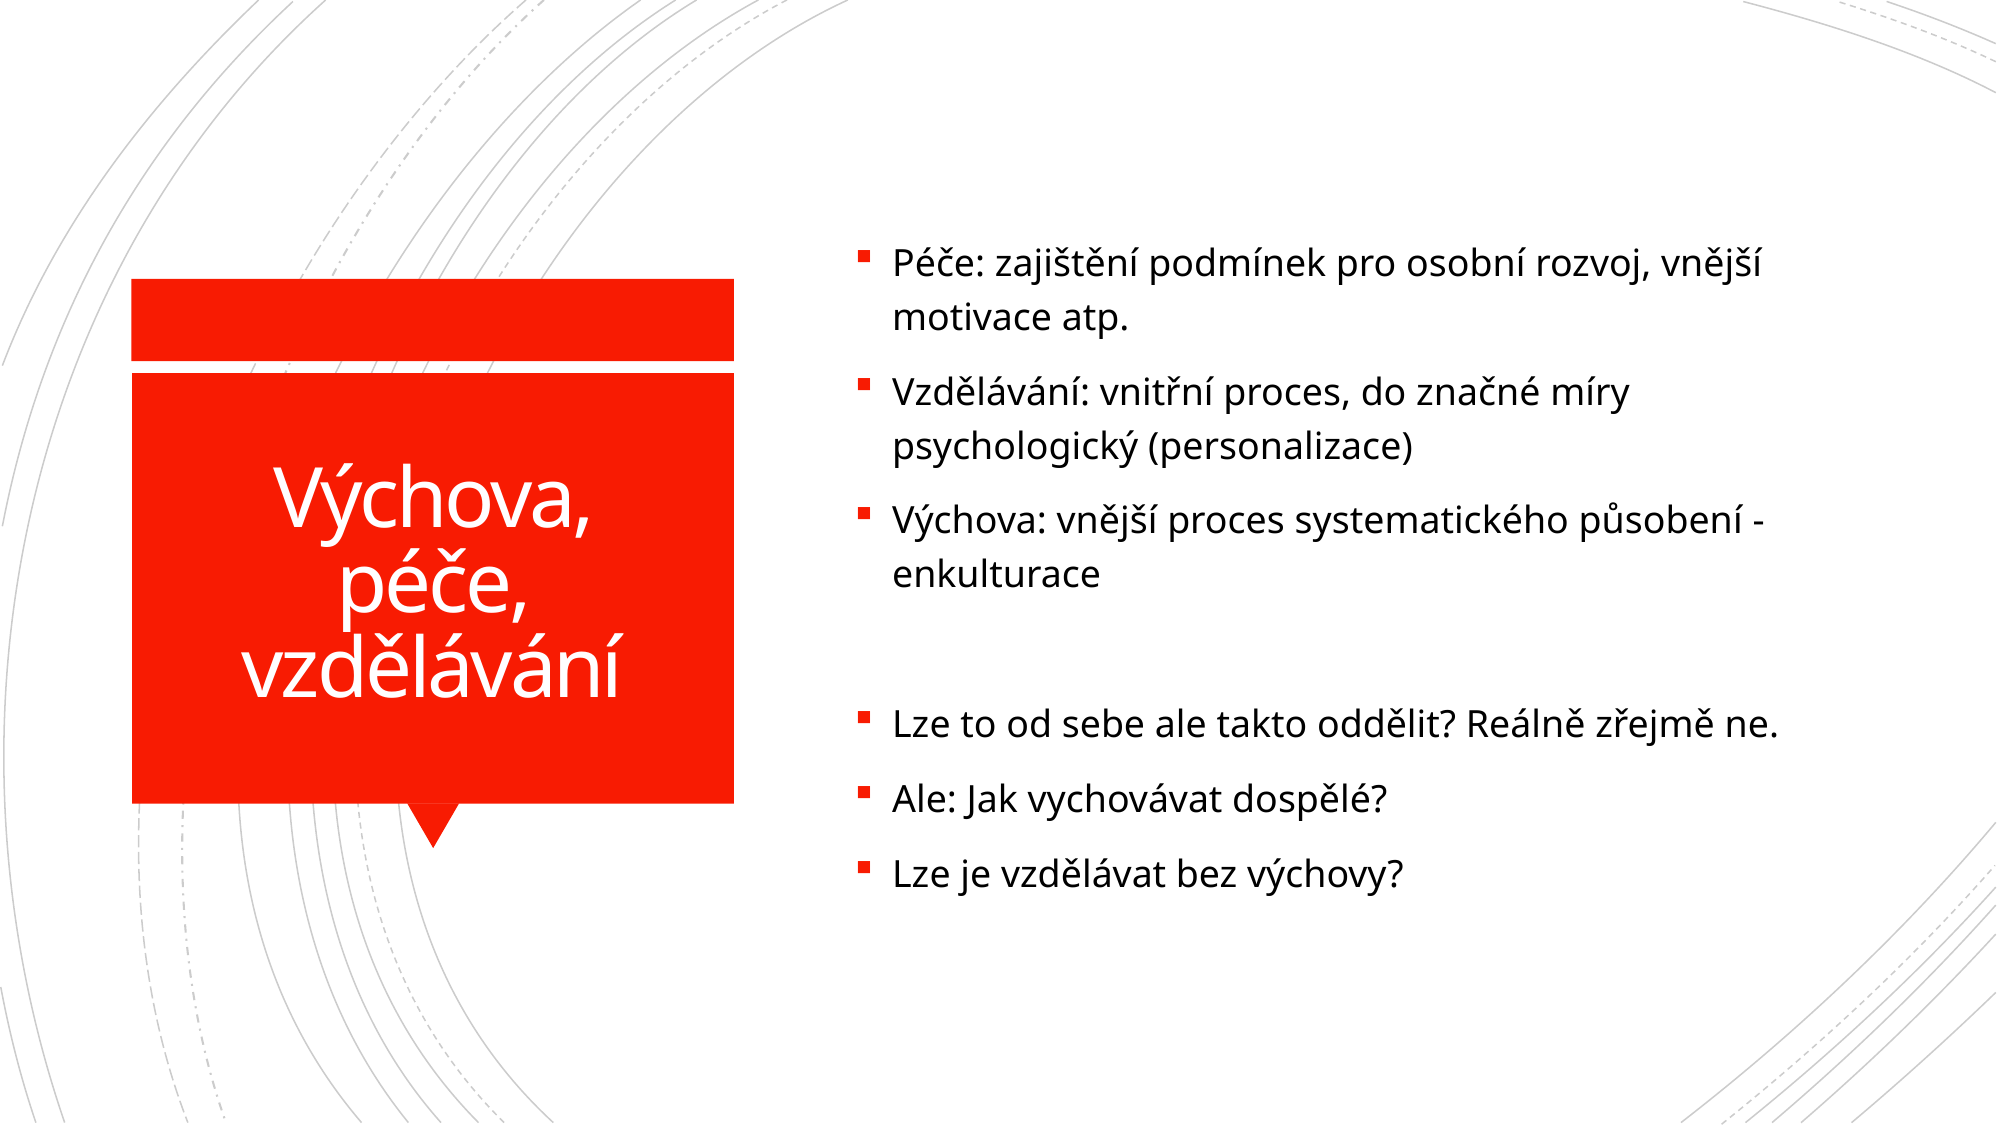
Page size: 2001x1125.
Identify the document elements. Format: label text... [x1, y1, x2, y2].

title Výchova, péče, vzdělávání [145, 385, 720, 789]
list Péče: zajištění podmínek pro osobní rozvoj, vnější motivace atp. Vzdělávání: vnitřní proces, do značné míry psychologický (personalizace) Výchova: vnější proces systematického působení - enkulturace Lze to od sebe ale takto oddělit? Reálně zřejmě ne. Ale: Jak vychovávat dospělé? Lze je vzdělávat bez výchovy? [839, 131, 1871, 993]
